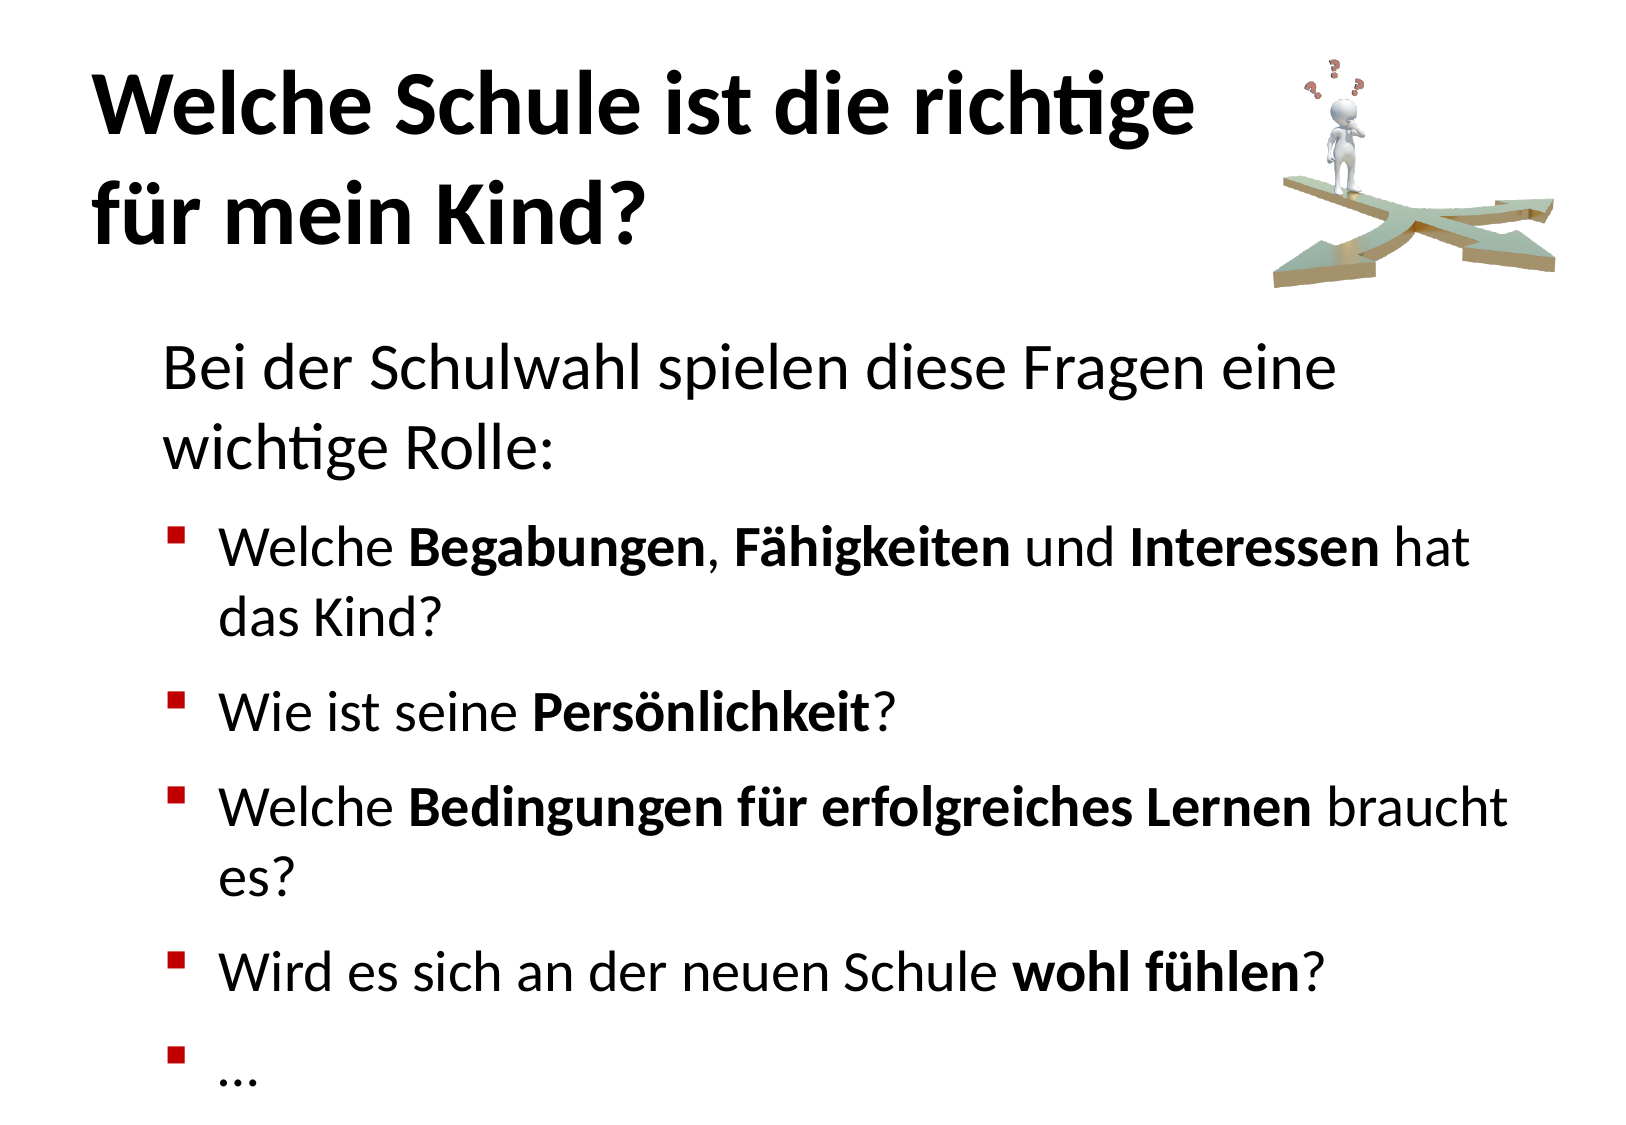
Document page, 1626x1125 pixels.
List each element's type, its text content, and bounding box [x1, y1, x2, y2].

picture [1269, 56, 1559, 298]
list Bei der Schulwahl spielen diese Fragen eine wichtige Rolle: Welche Begabungen, Fähigkeiten und Interessen hat das Kind? Wie ist seine Persönlichkeit? Welche Bedingungen für erfolgreiches Lernen braucht es? Wird es sich an der neuen Schule wohl fühlen? … [147, 315, 1530, 1125]
title Welche Schule ist die richtige für mein Kind? [75, 37, 1457, 268]
